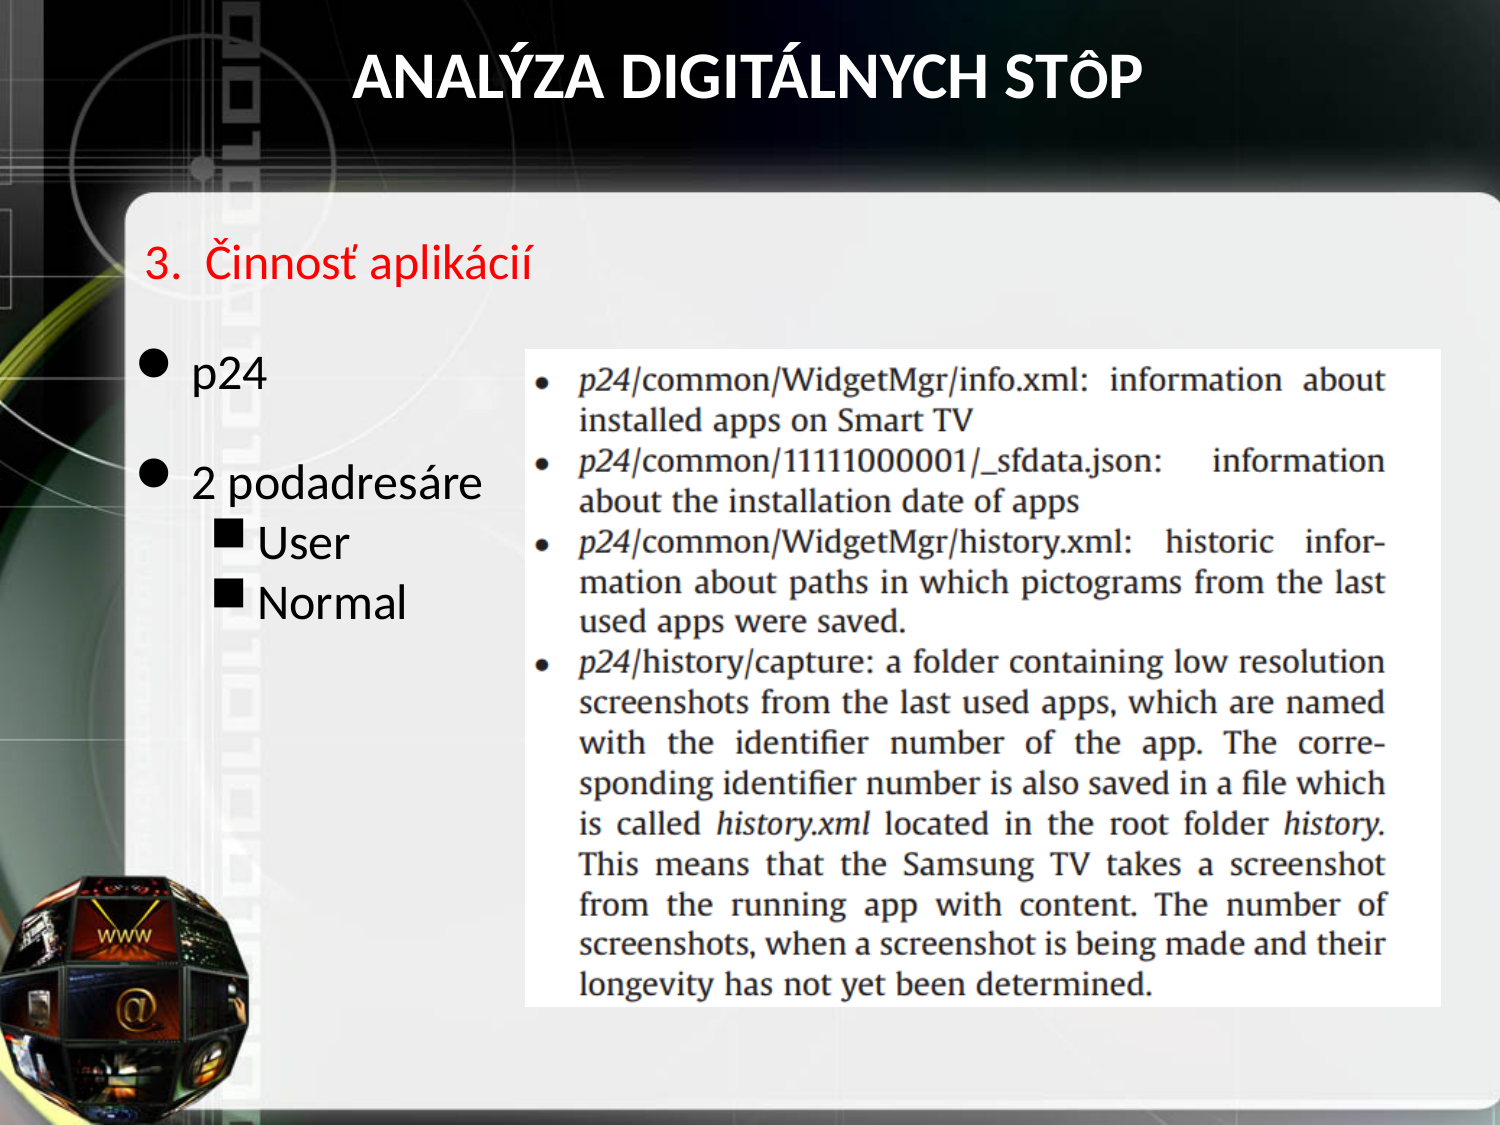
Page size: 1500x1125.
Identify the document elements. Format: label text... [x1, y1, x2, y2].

text_box ANALÝZA DIGITÁLNYCH STÔP [73, 18, 1424, 126]
picture [0, 0, 1500, 1125]
text_box 3. Činnosť aplikácií p24 2 podadresáre User Normal [120, 221, 783, 964]
